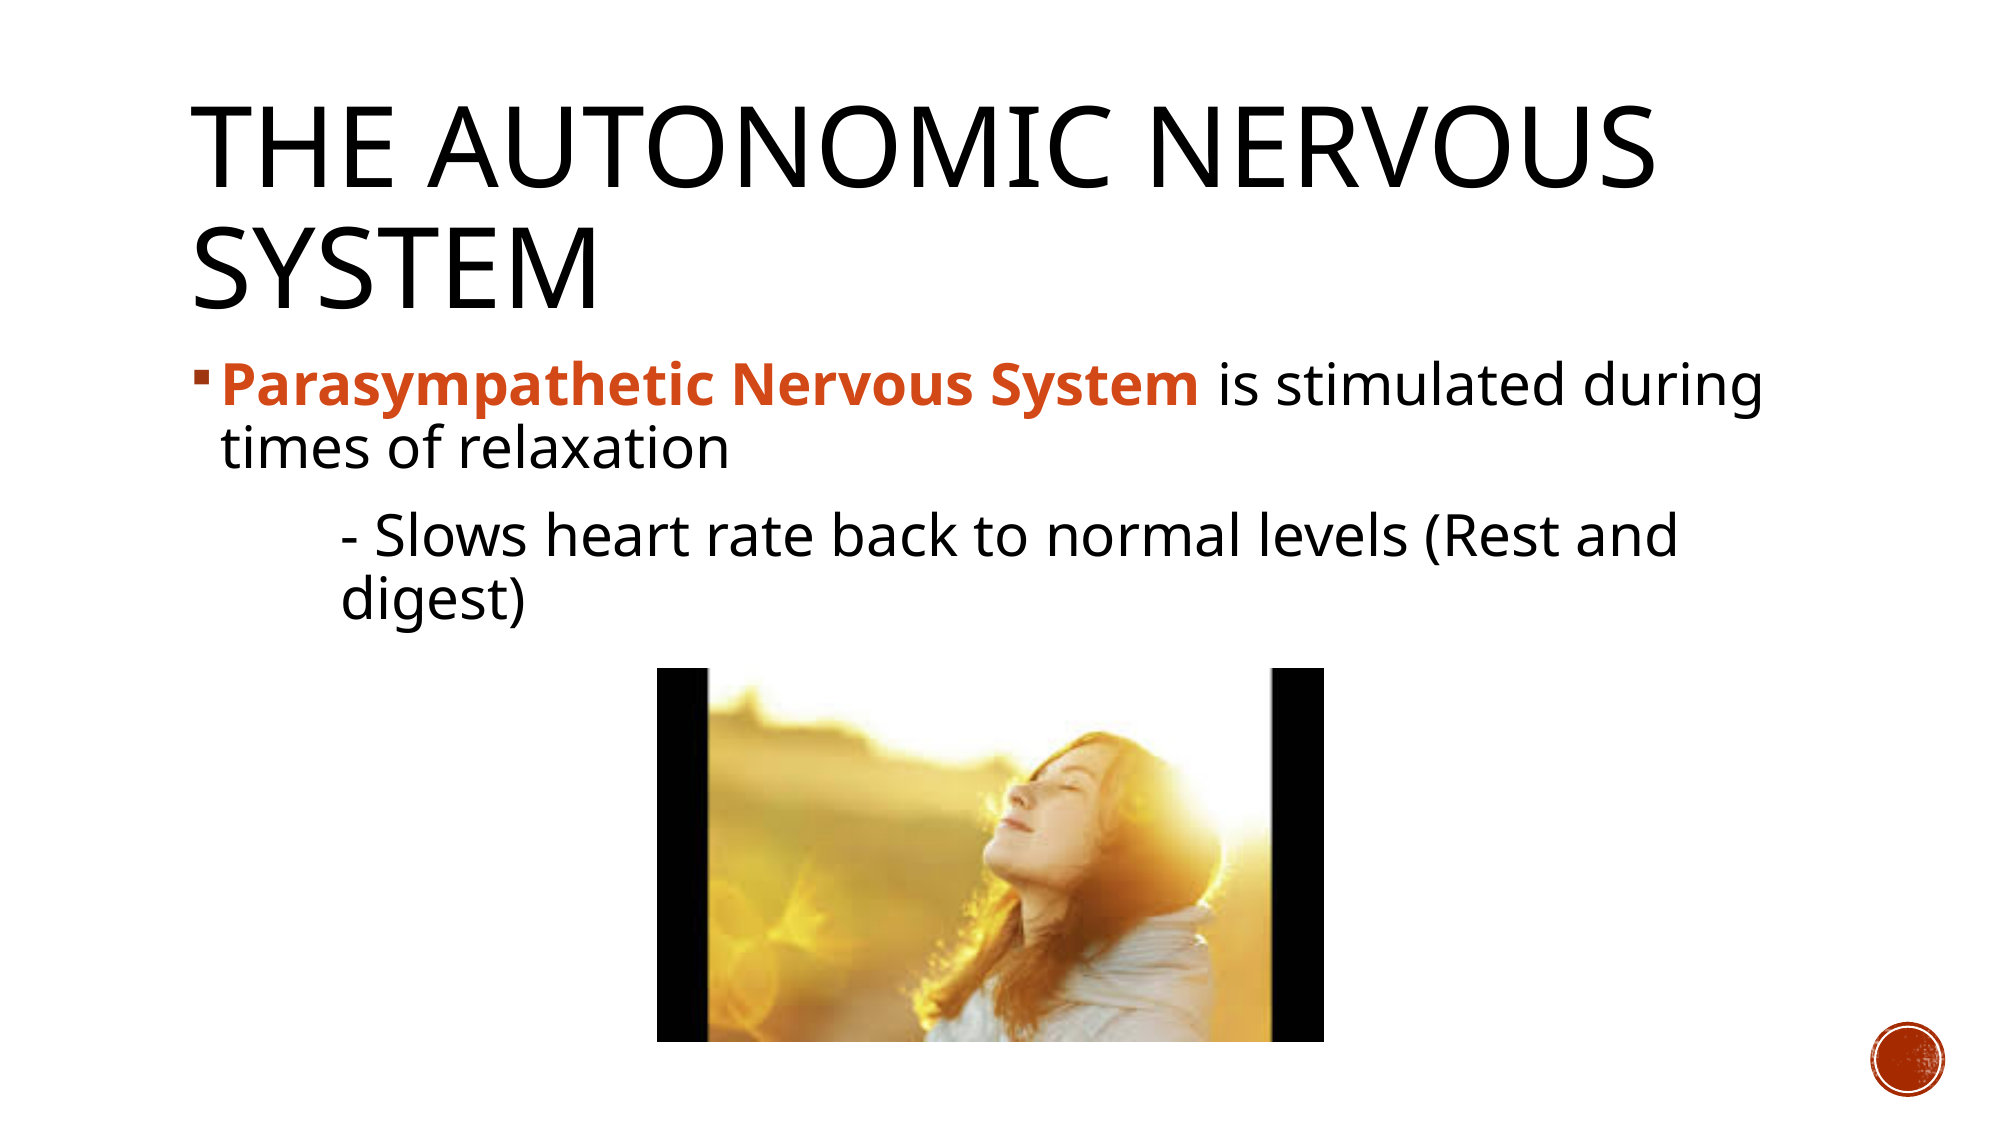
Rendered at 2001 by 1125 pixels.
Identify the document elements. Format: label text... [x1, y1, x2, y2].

list Parasympathetic Nervous System is stimulated during times of relaxation - Slows heart rate back to normal levels (Rest and digest) [175, 348, 1826, 1013]
title The Autonomic Nervous System [175, 79, 1826, 344]
picture [657, 668, 1324, 1042]
